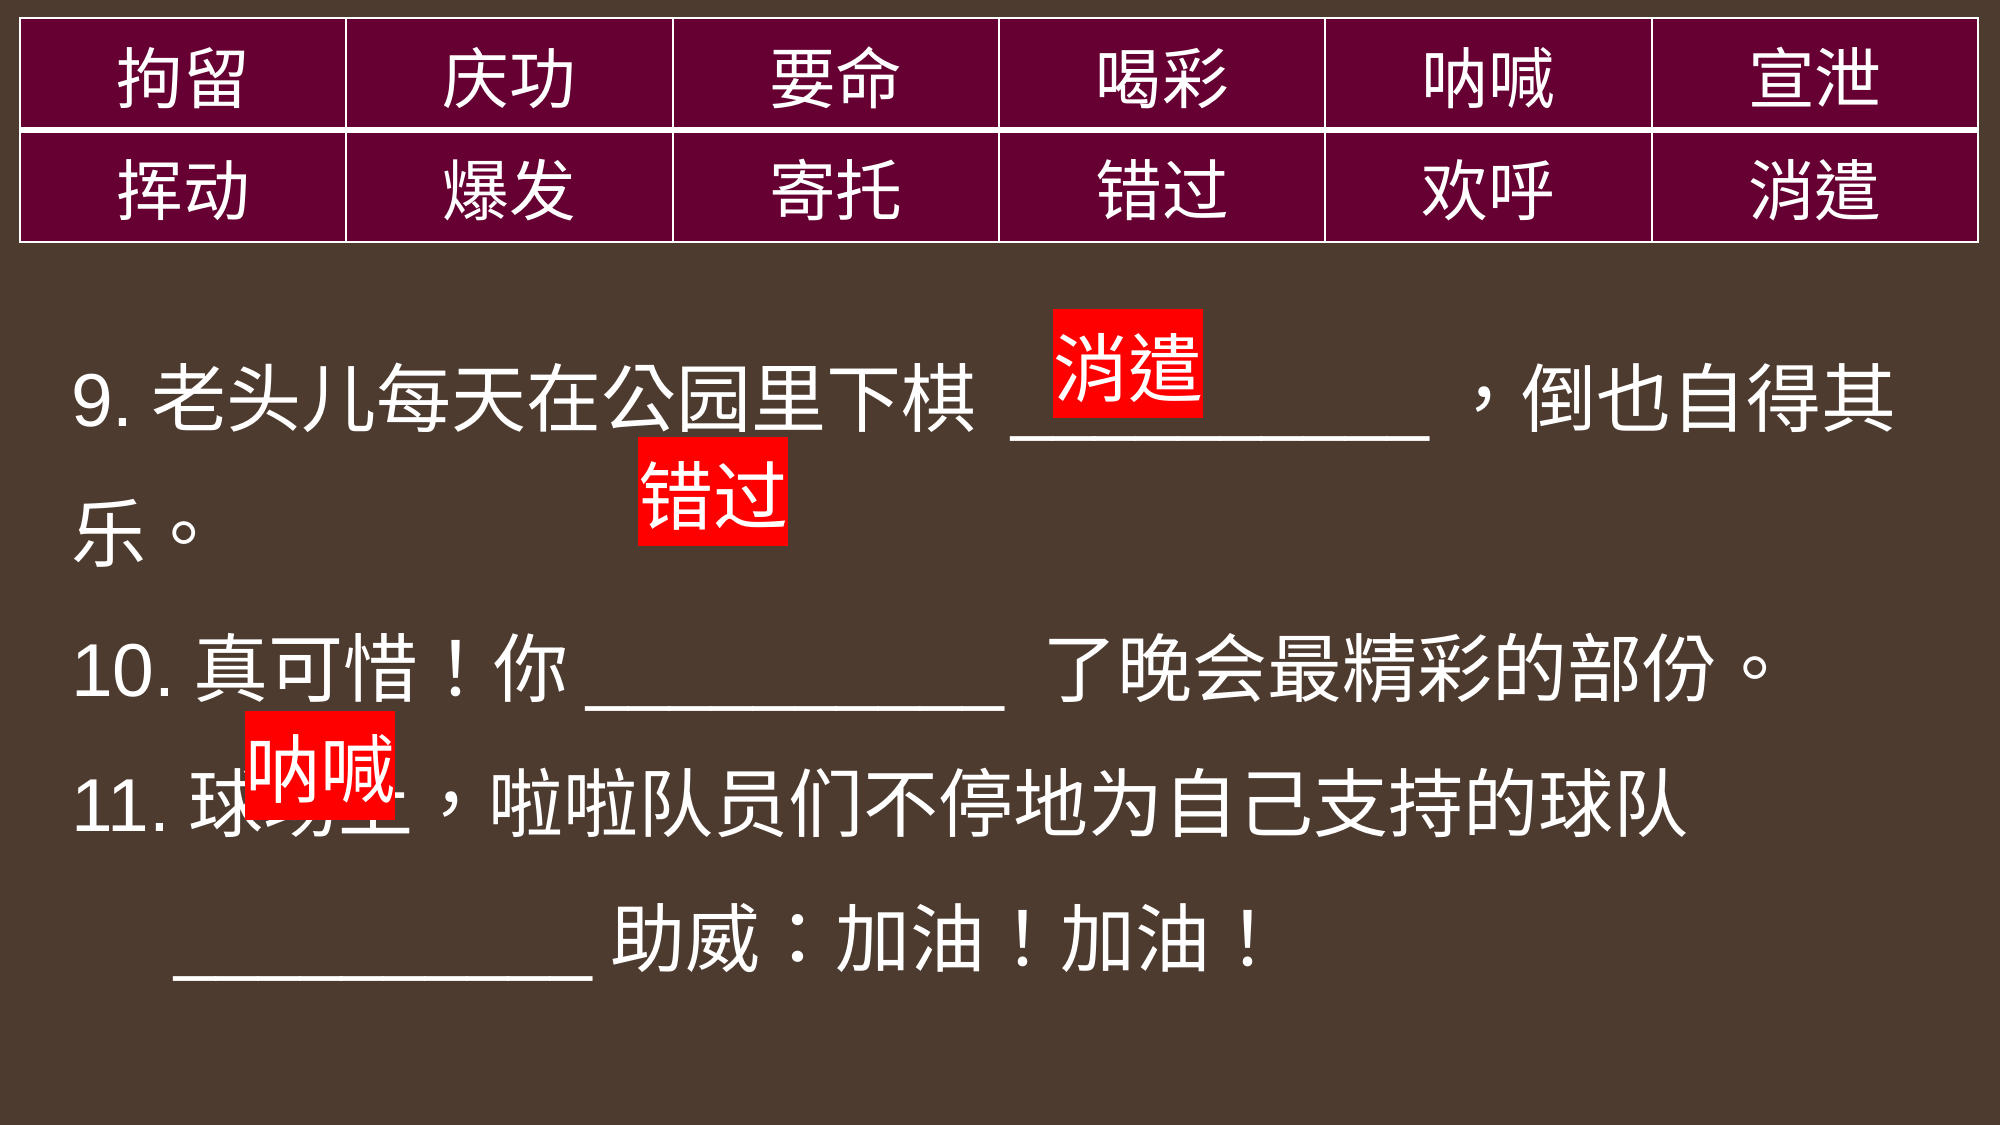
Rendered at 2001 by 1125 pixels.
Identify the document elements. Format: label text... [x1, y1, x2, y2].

table_cell 错过 [1000, 133, 1324, 241]
table_cell 欢呼 [1326, 133, 1651, 241]
table_header 庆功 [347, 19, 672, 127]
table_cell 消遣 [1653, 133, 1977, 241]
table_cell 爆发 [347, 133, 672, 241]
text_box 错过 [584, 442, 843, 547]
text_box 9.老头儿每天在公园里下棋 __________，倒也自得其乐。 10.真可惜！你__________ 了晚会最精彩的部份。 11.球场上，啦啦队员们不停地为自己支持的球队 __________助威：加油！加油！ [56, 299, 1946, 989]
table_header 宣泄 [1653, 19, 1977, 127]
table_cell 挥动 [21, 133, 345, 241]
table_header 拘留 [21, 19, 345, 127]
text_box 呐喊 [190, 715, 449, 821]
table_header 要命 [674, 19, 998, 127]
table_cell 寄托 [674, 133, 998, 241]
text_box 消遣 [999, 313, 1258, 419]
table_header 喝彩 [1000, 19, 1324, 127]
table_header 呐喊 [1326, 19, 1651, 127]
